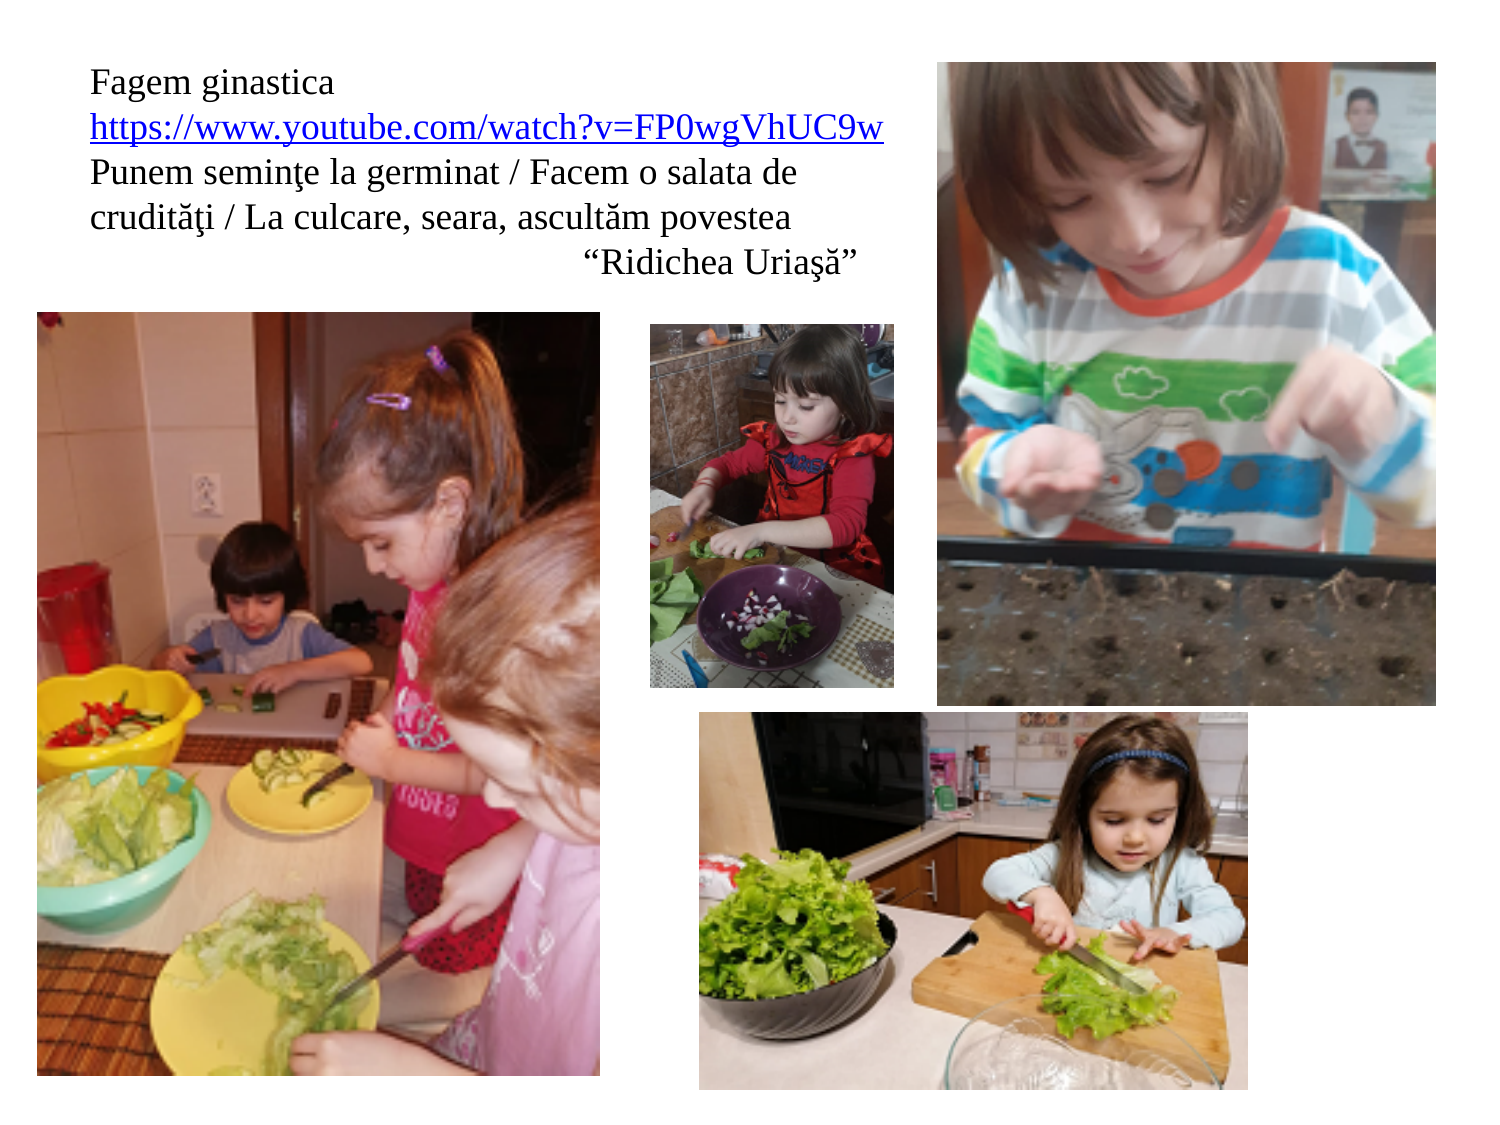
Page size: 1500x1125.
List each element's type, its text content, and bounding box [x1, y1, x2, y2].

picture [37, 312, 601, 1076]
text_box Fagem ginastica https://www.youtube.com/watch?v=FP0wgVhUC9w Punem seminţe la germinat / Facem o salata de crudităţi / La culcare, seara, ascultăm povestea “Ridichea Uriaşă” [74, 49, 913, 290]
picture [937, 62, 1437, 706]
picture [699, 712, 1248, 1090]
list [649, 324, 894, 688]
